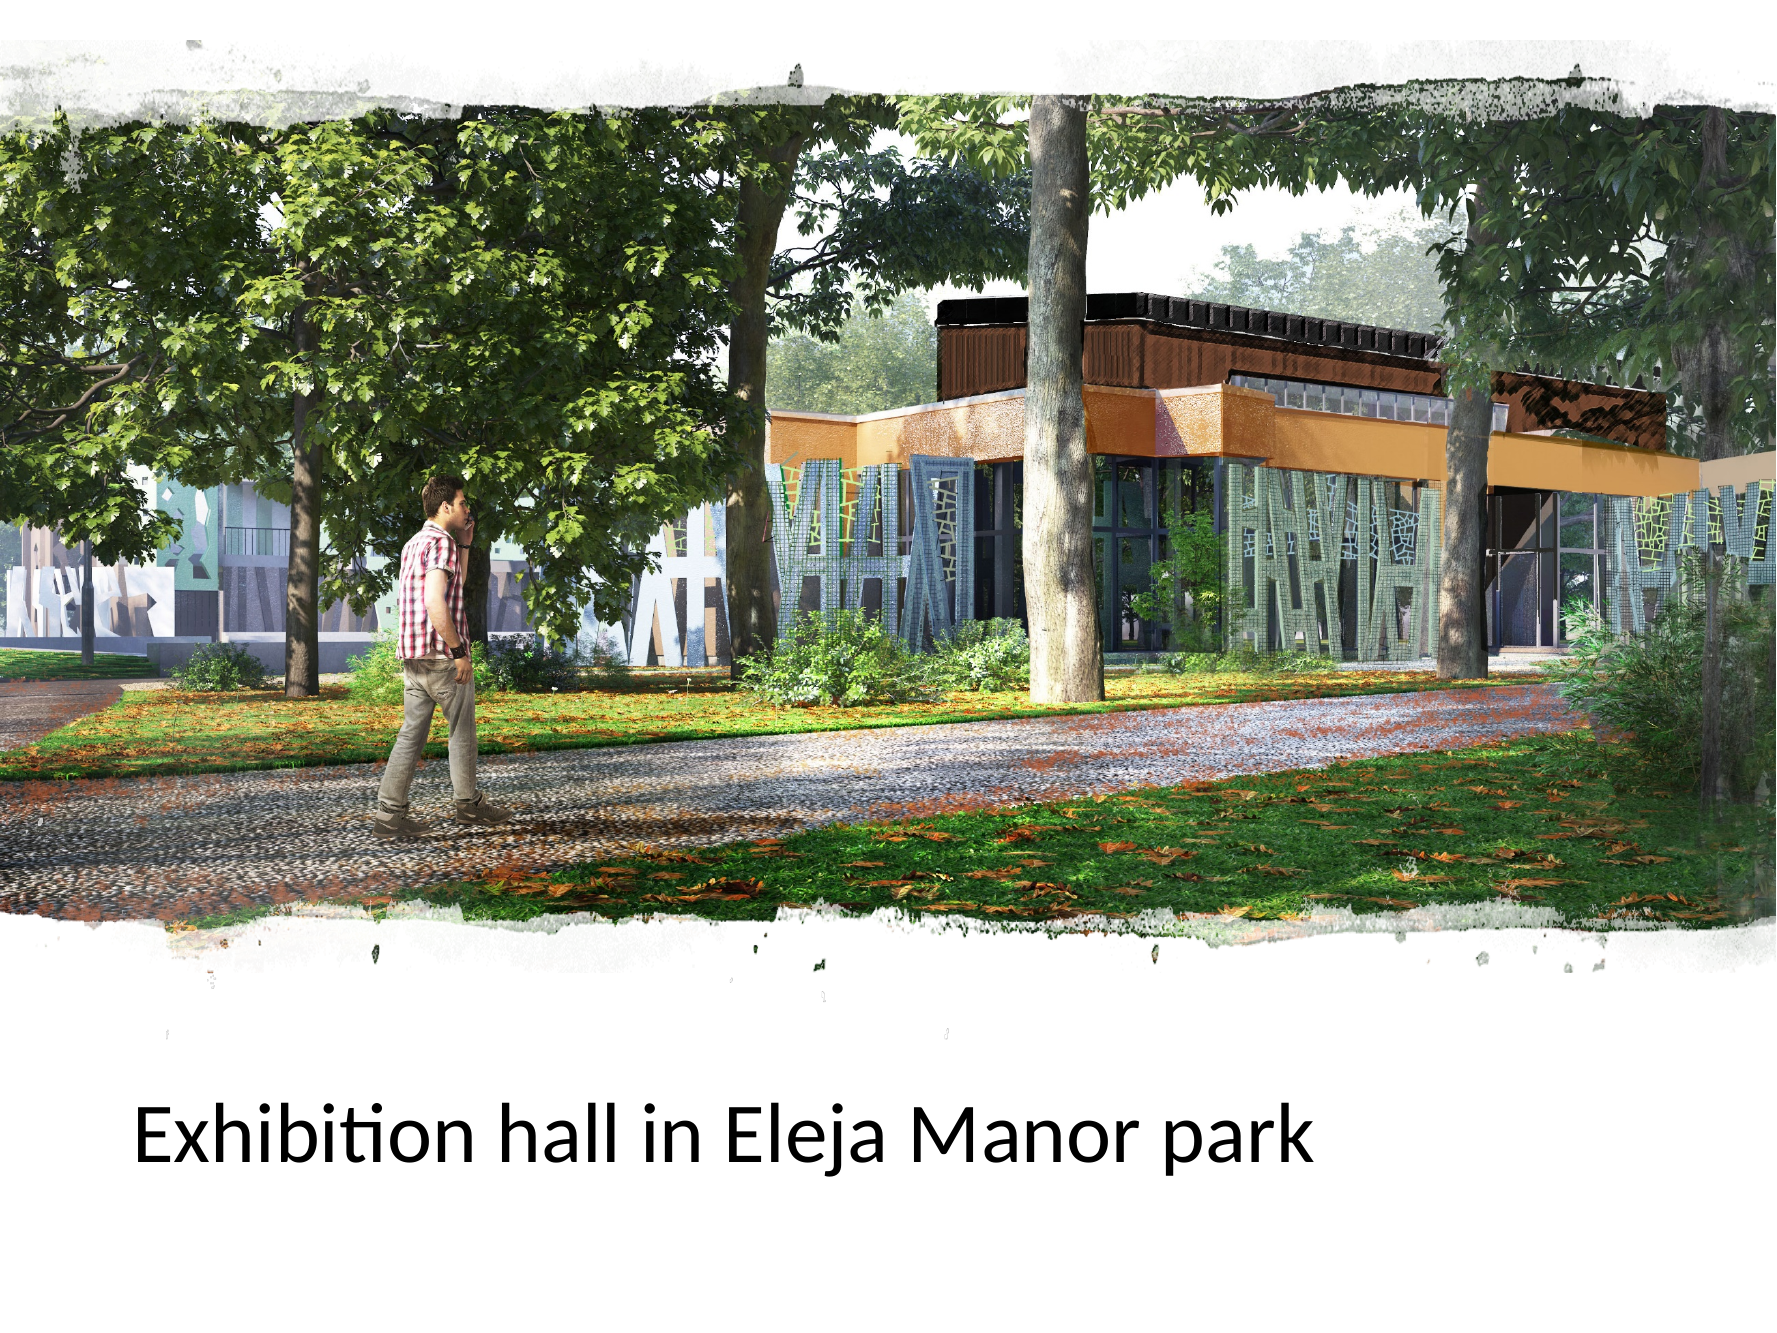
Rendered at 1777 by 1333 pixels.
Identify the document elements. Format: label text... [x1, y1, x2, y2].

title Exhibition hall in Eleja Manor park [117, 1081, 1661, 1209]
text_box [0, 1071, 1776, 1332]
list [0, 344, 1776, 744]
picture [0, 745, 1777, 1060]
picture [0, 0, 1776, 333]
